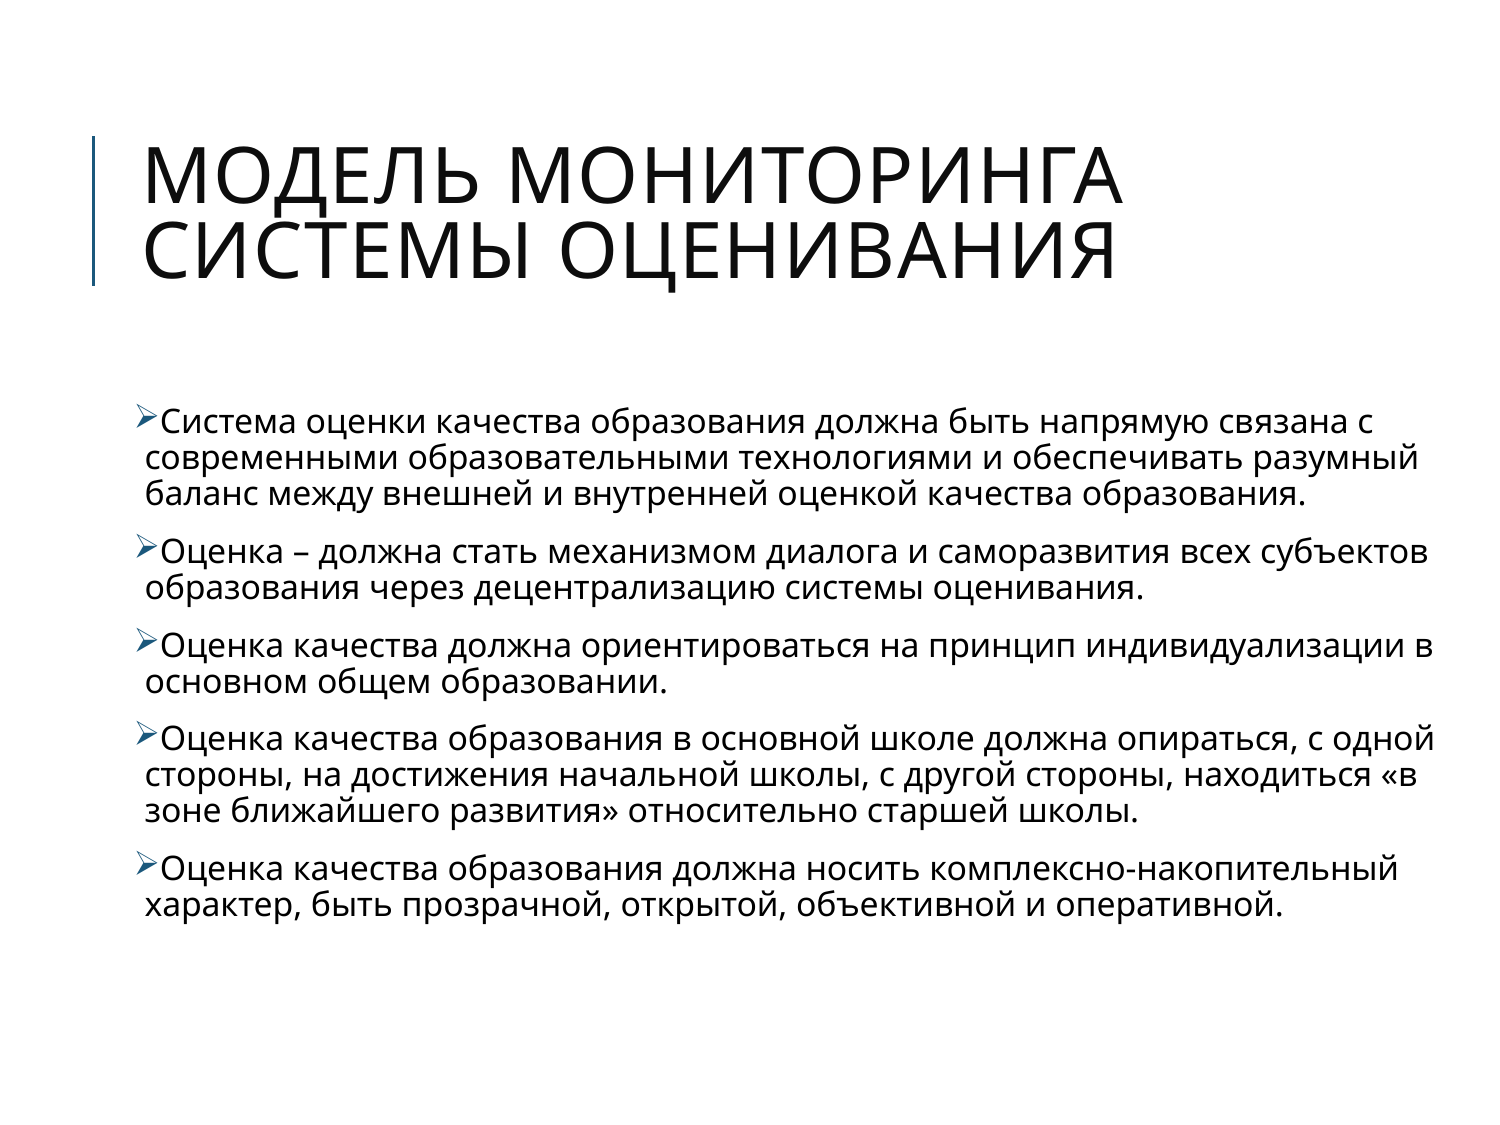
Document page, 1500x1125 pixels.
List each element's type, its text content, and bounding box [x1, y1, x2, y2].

list Система оценки качества образования должна быть напрямую связана с современными образовательными технологиями и обеспечивать разумный баланс между внешней и внутренней оценкой качества образования. Оценка – должна стать механизмом диалога и саморазвития всех субъектов образования через децентрализацию системы оценивания. Оценка качества должна ориентироваться на принцип индивидуализации в основном общем образовании. Оценка качества образования в основной школе должна опираться, с одной стороны, на достижения начальной школы, с другой стороны, находиться «в зоне ближайшего развития» относительно старшей школы. Оценка качества образования должна носить комплексно-накопительный характер, быть прозрачной, открытой, объективной и оперативной. [126, 397, 1451, 968]
title Модель мониторинга системы оценивания [126, 96, 1322, 342]
